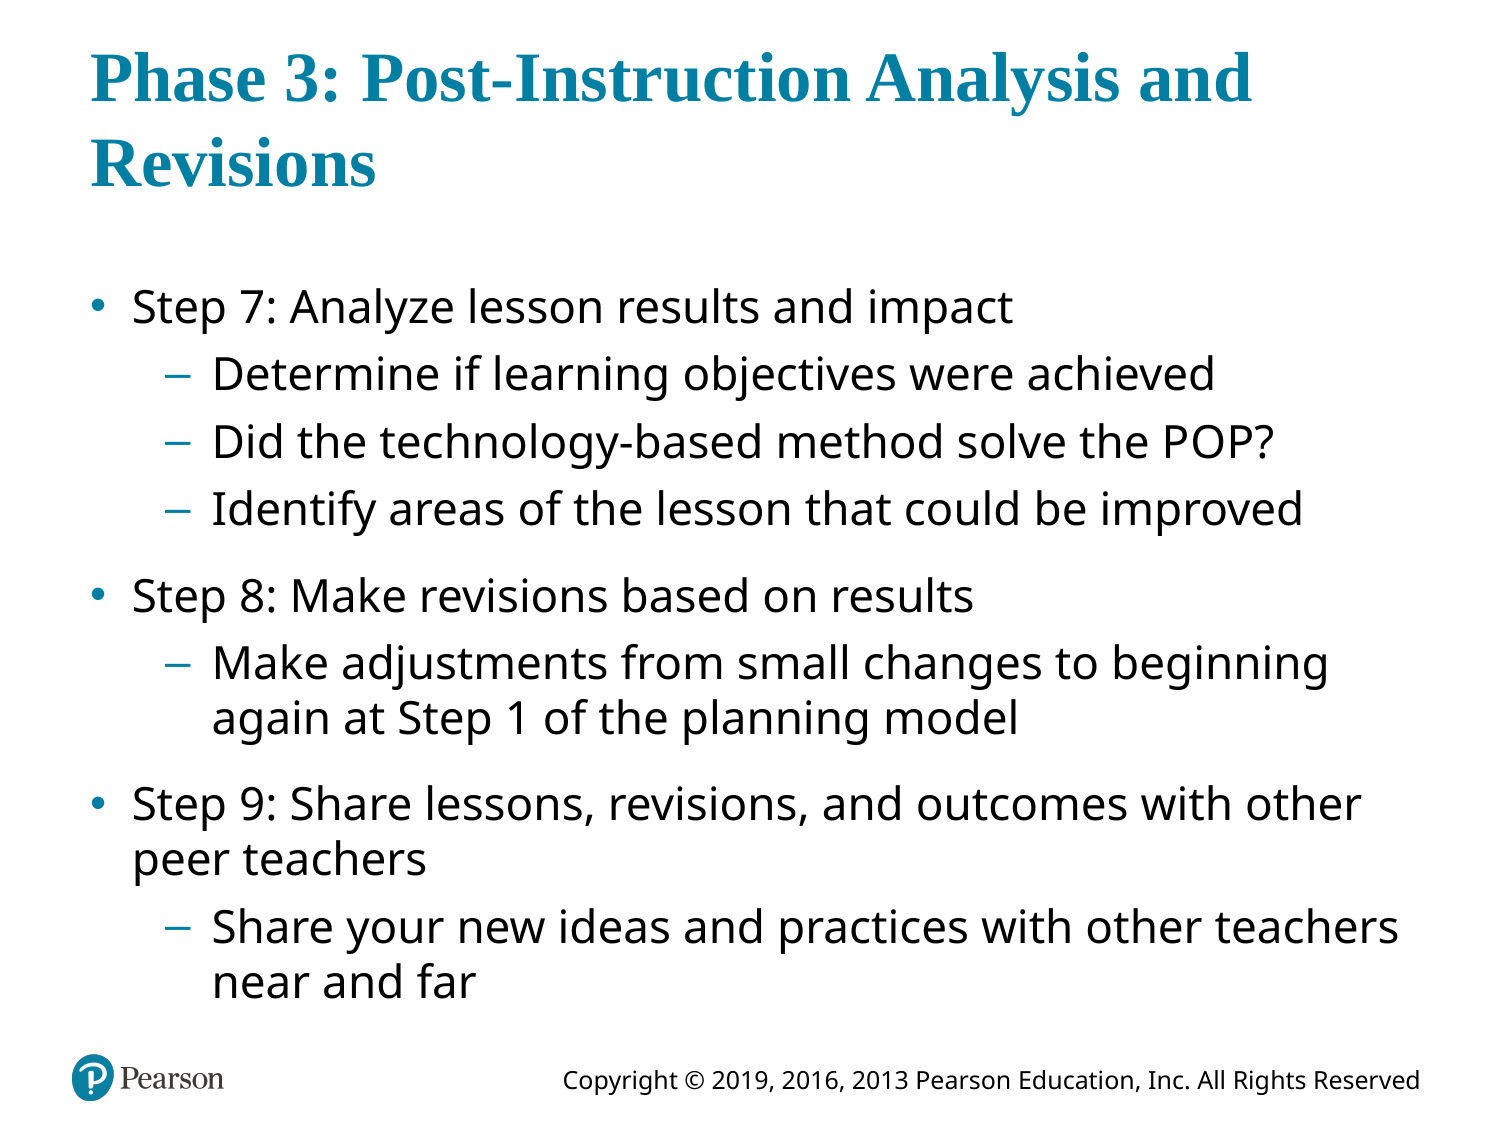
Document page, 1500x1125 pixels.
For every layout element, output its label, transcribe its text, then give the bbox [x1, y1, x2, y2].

title Phase 3: Post-Instruction Analysis and Revisions [75, 35, 1425, 216]
list Step 7: Analyze lesson results and impact Determine if learning objectives were achieved Did the technology-based method solve the P O P? Identify areas of the lesson that could be improved Step 8: Make revisions based on results Make adjustments from small changes to beginning again at Step 1 of the planning model Step 9: Share lessons, revisions, and outcomes with other peer teachers Share your new ideas and practices with other teachers near and far [75, 262, 1463, 1005]
picture [98, 1054, 224, 1101]
picture [72, 1087, 83, 1101]
picture [72, 1054, 88, 1070]
picture [80, 1063, 106, 1088]
